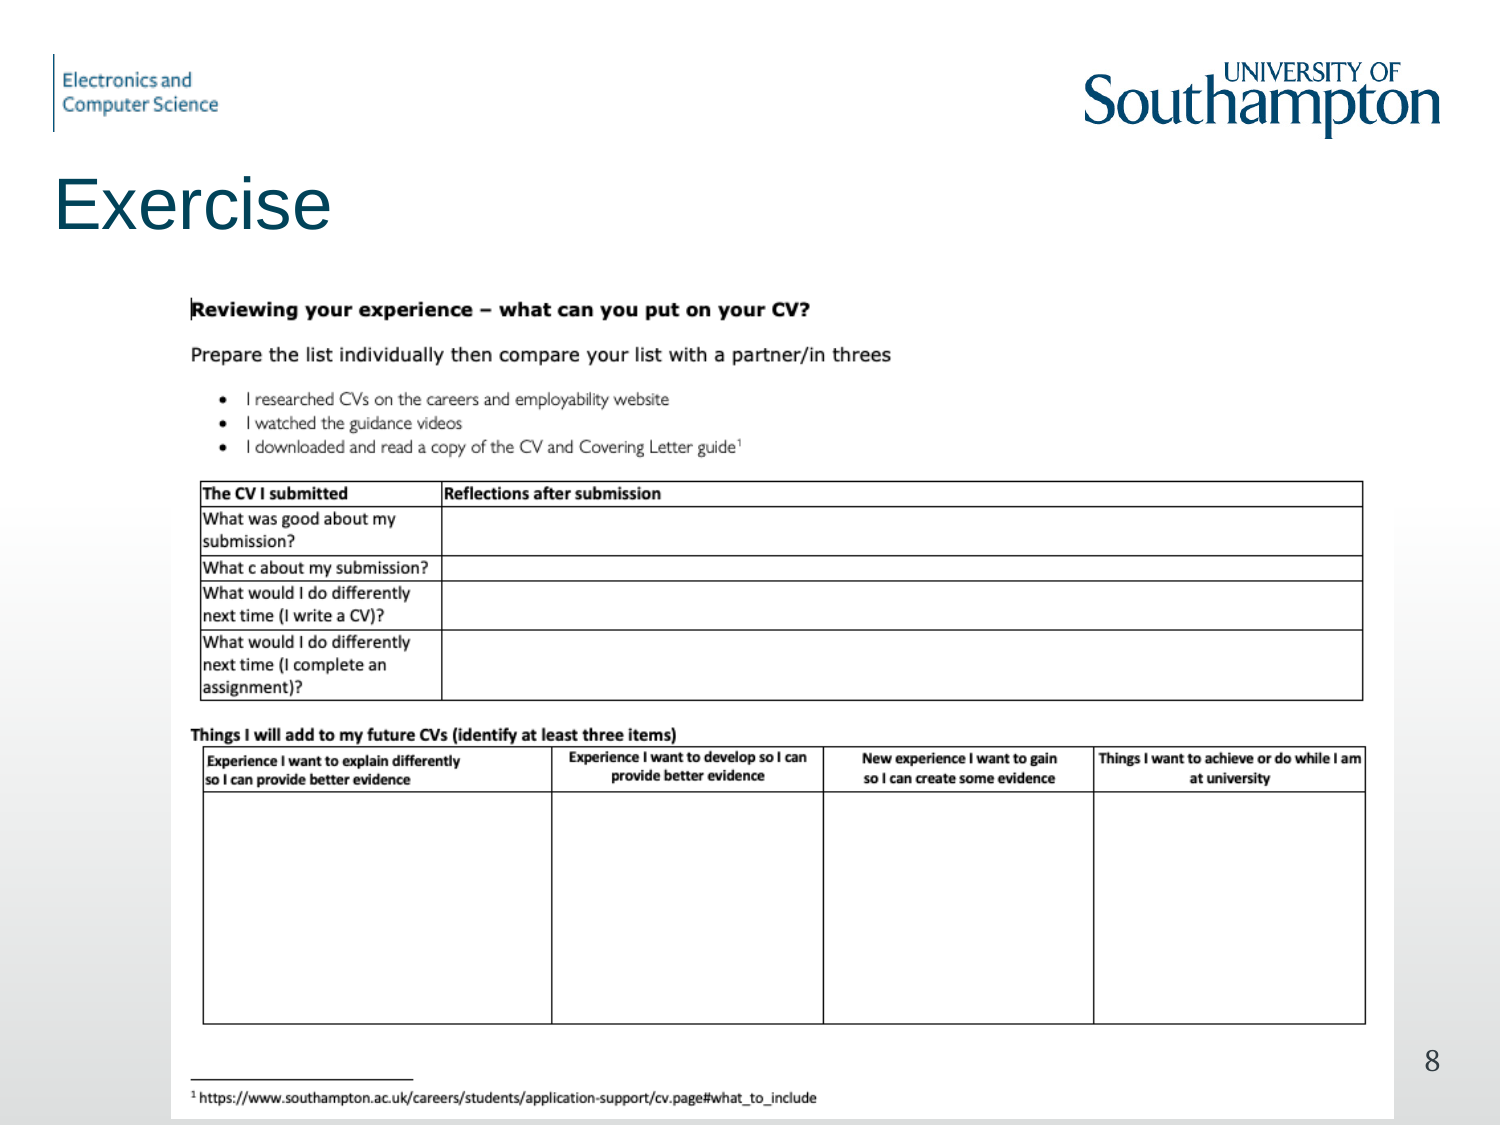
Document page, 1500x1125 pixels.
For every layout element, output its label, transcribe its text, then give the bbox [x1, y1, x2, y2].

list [170, 278, 1395, 1119]
title Exercise [53, 148, 1447, 256]
slide_number 8 [1399, 1034, 1441, 1110]
picture [1085, 62, 1440, 139]
